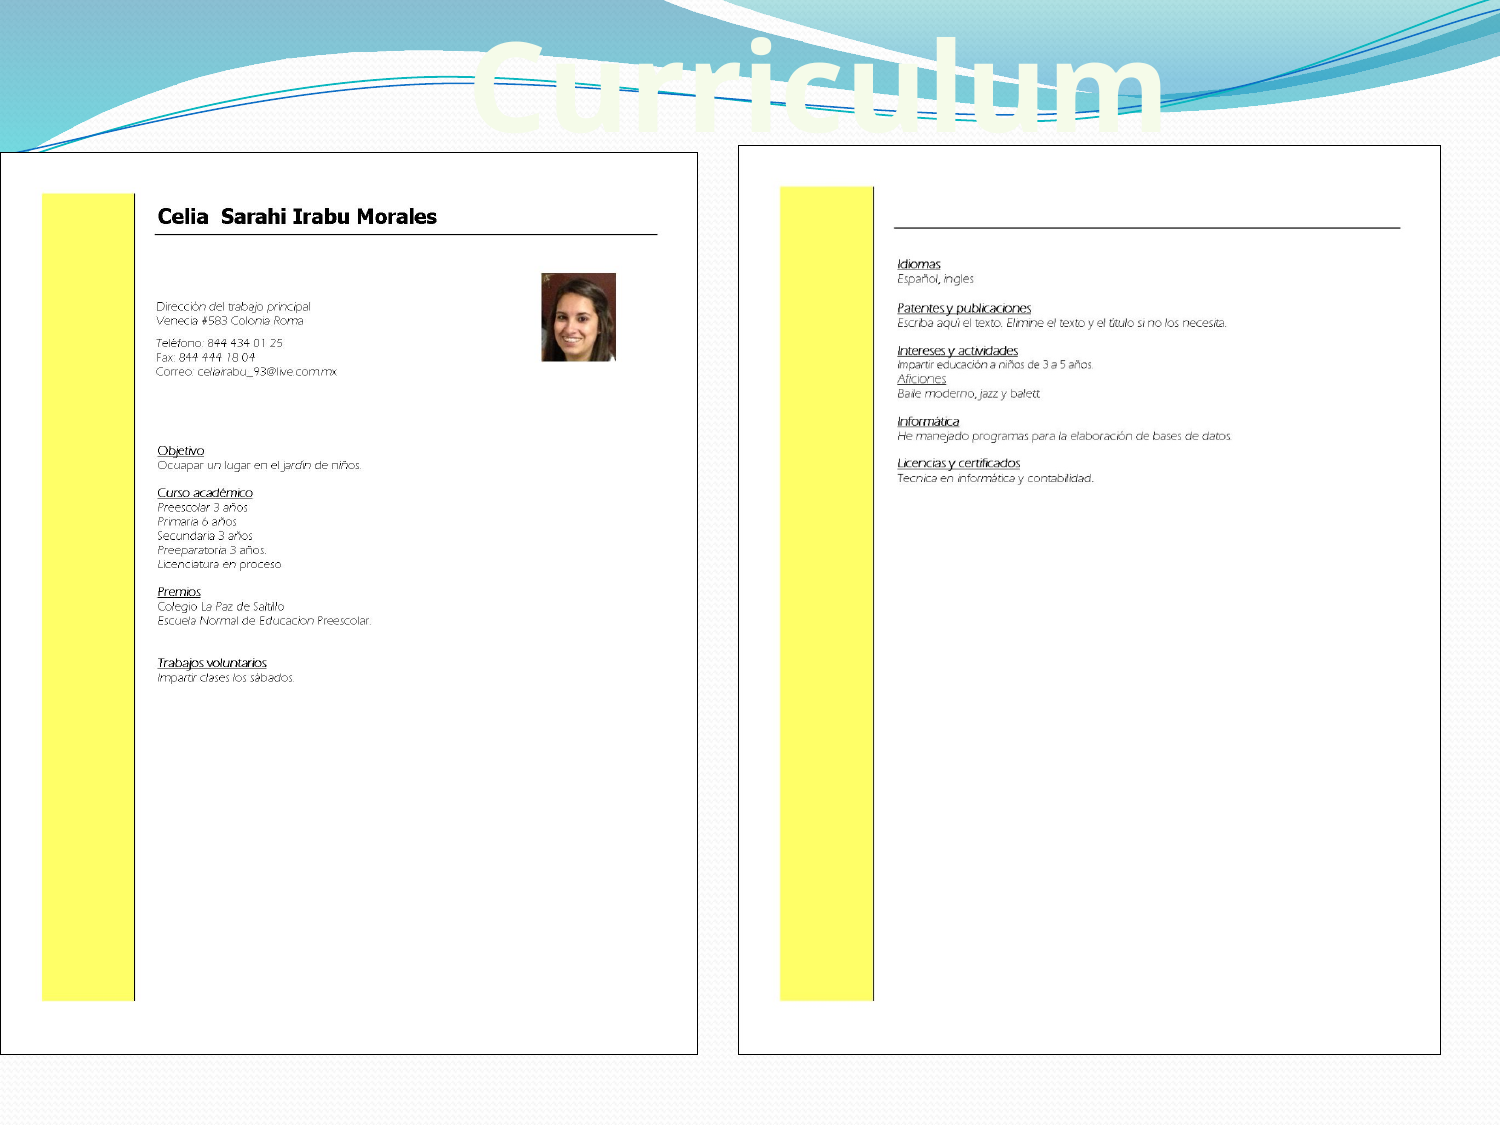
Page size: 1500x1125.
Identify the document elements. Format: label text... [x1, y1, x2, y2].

picture [738, 145, 1442, 1055]
text_box Curriculum [452, 0, 1187, 165]
picture [0, 152, 698, 1055]
